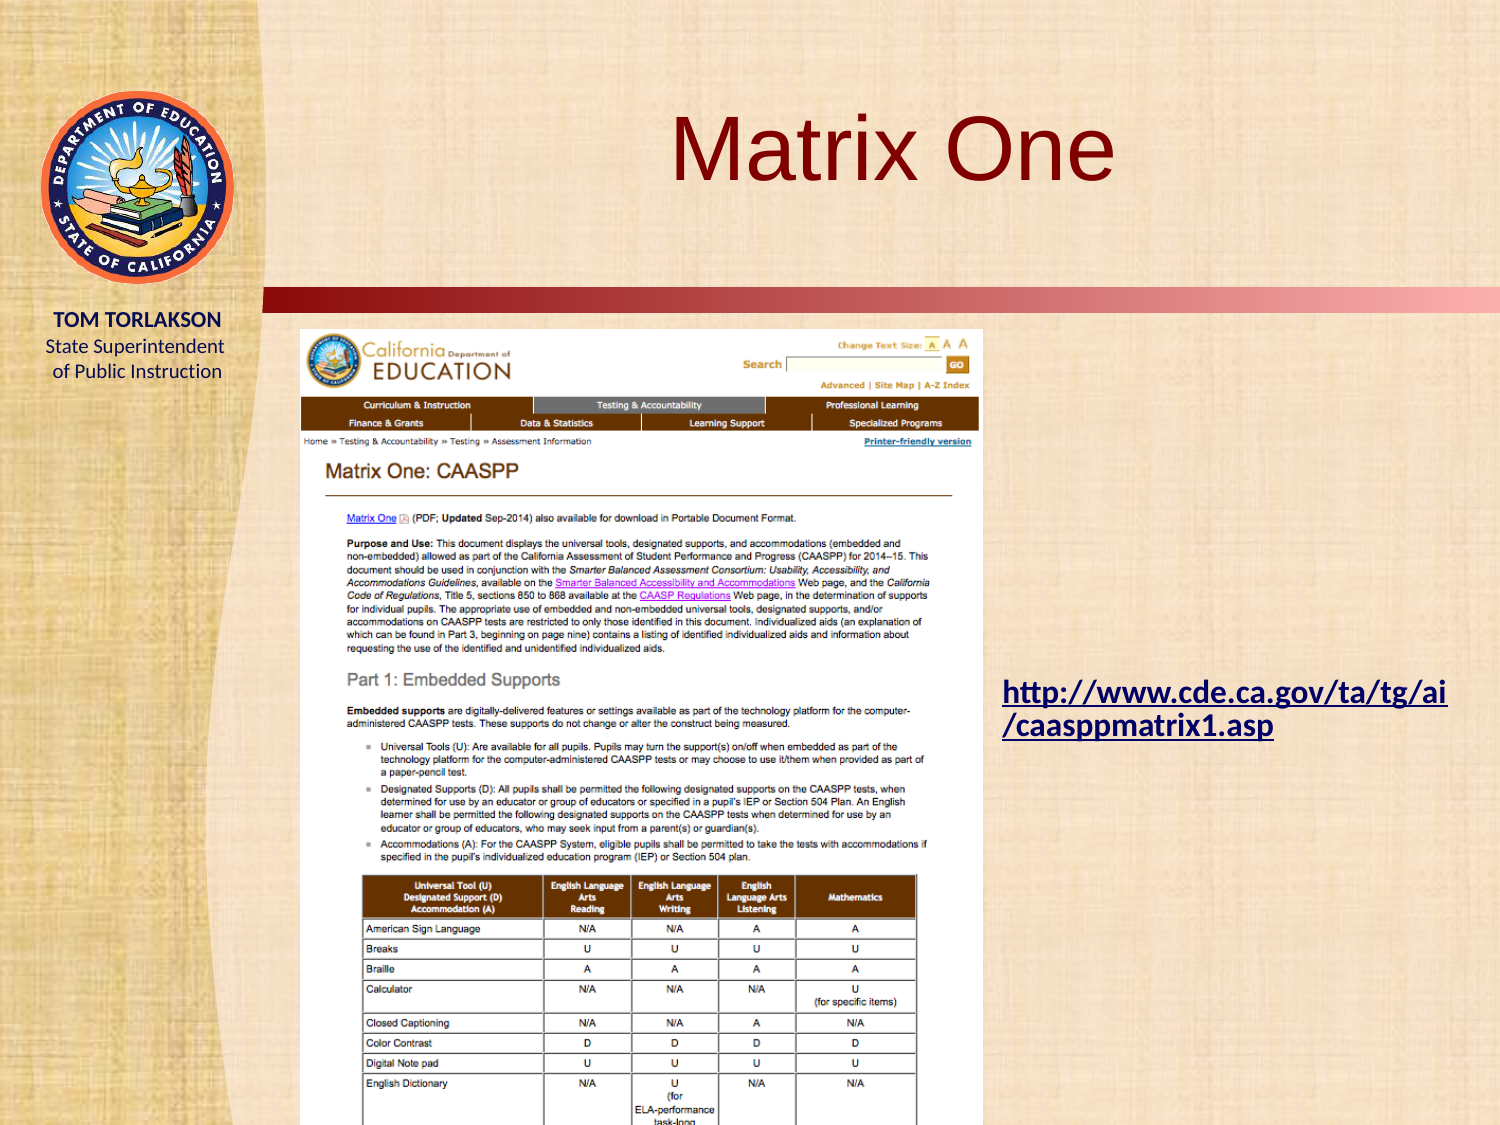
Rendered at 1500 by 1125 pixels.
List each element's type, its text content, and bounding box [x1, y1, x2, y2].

picture [0, 0, 266, 1125]
picture [299, 329, 983, 1125]
title Matrix One [287, 49, 1500, 238]
text_box http://www.cde.ca.gov/ta/tg/ai/caasppmatrix1.asp [987, 662, 1475, 757]
